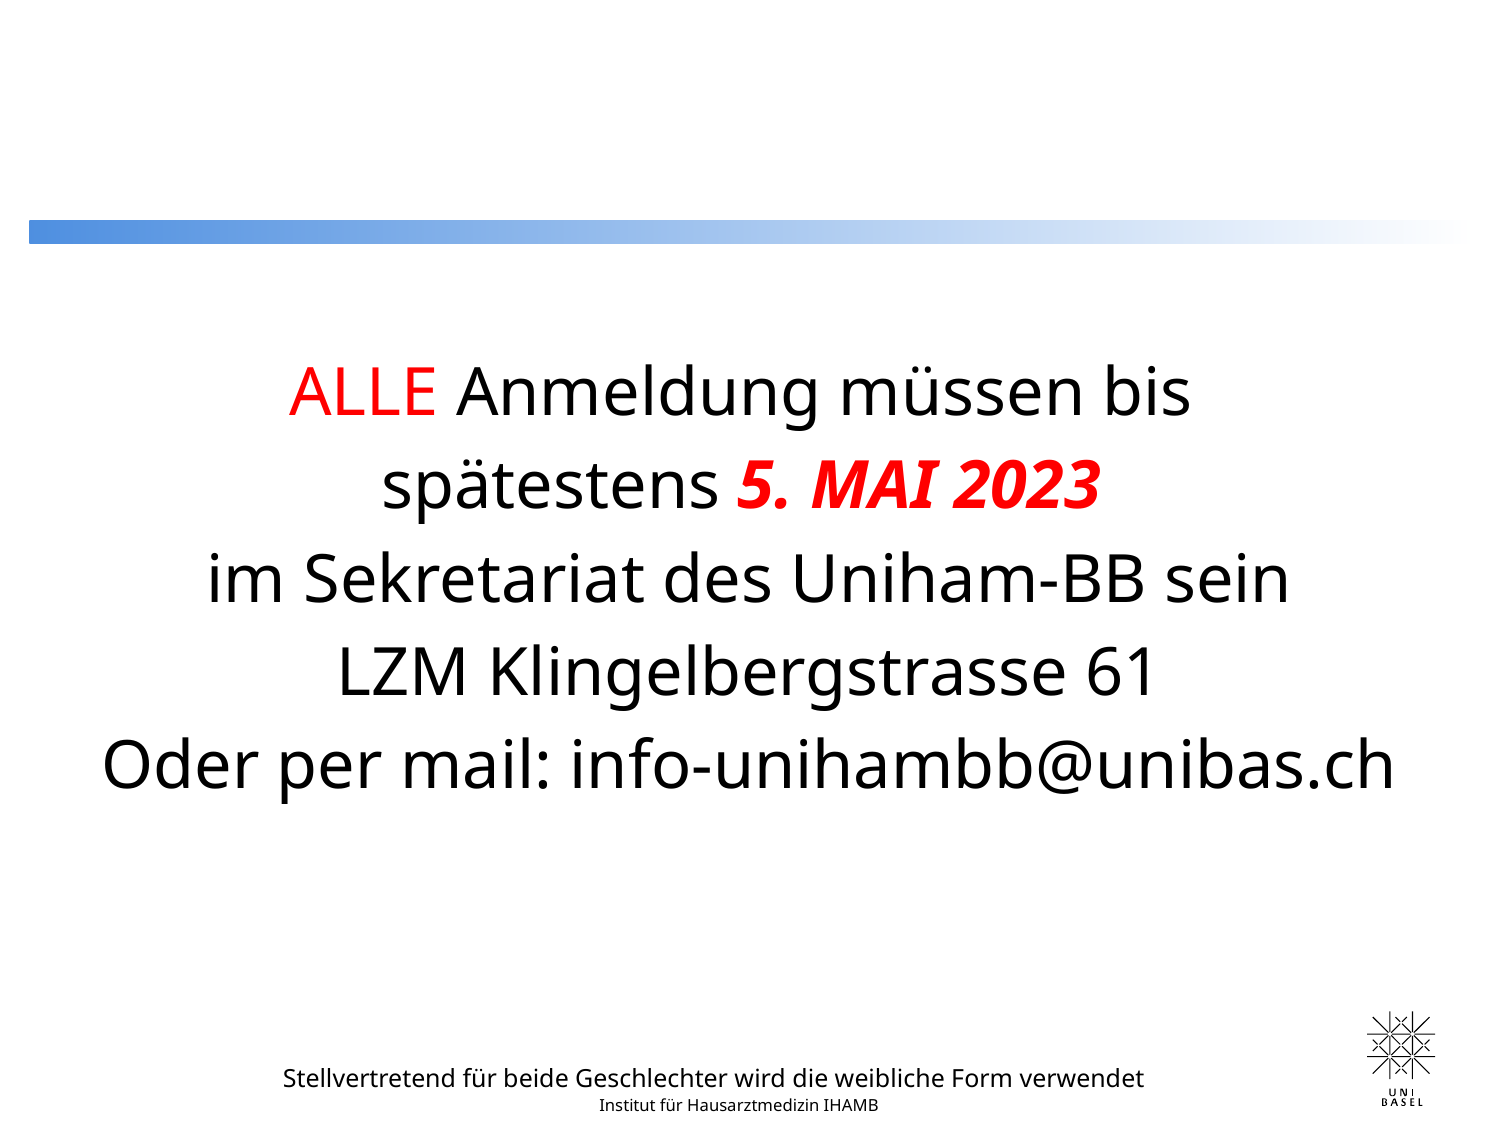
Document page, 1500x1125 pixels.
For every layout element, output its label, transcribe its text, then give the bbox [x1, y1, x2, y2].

footer Institut für Hausarztmedizin IHAMB [501, 1100, 978, 1118]
text_box Stellvertretend für beide Geschlechter wird die weibliche Form verwendet [268, 1054, 1161, 1100]
list ALLE Anmeldung müssen bis spätestens 5. MAI 2023 im Sekretariat des Uniham-BB sein LZM Klingelbergstrasse 61 Oder per mail: info-unihambb@unibas.ch [75, 262, 1425, 982]
